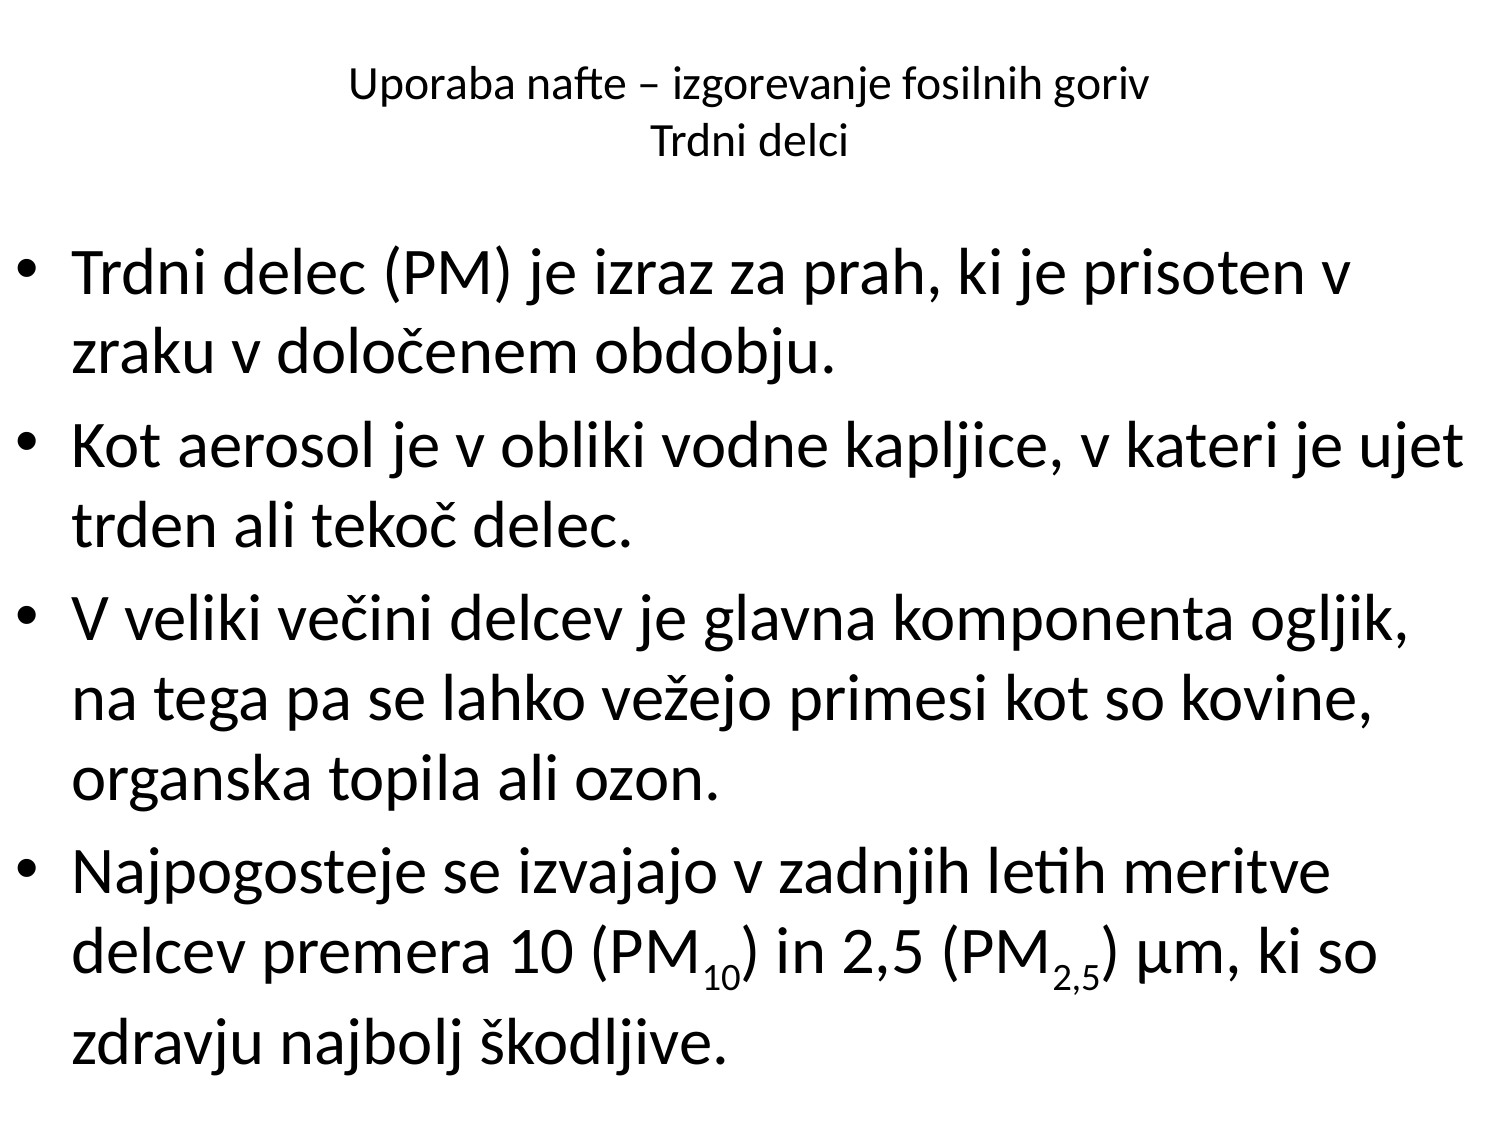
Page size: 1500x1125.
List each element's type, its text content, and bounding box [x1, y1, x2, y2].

title Uporaba nafte – izgorevanje fosilnih goriv Trdni delci [0, 42, 1500, 219]
list Trdni delec (PM) je izraz za prah, ki je prisoten v zraku v določenem obdobju. Kot aerosol je v obliki vodne kapljice, v kateri je ujet trden ali tekoč delec. V veliki večini delcev je glavna komponenta ogljik, na tega pa se lahko vežejo primesi kot so kovine, organska topila ali ozon. Najpogosteje se izvajajo v zadnjih letih meritve delcev premera 10 (PM10) in 2,5 (PM2,5) µm, ki so zdravju najbolj škodljive. [0, 219, 1500, 1125]
